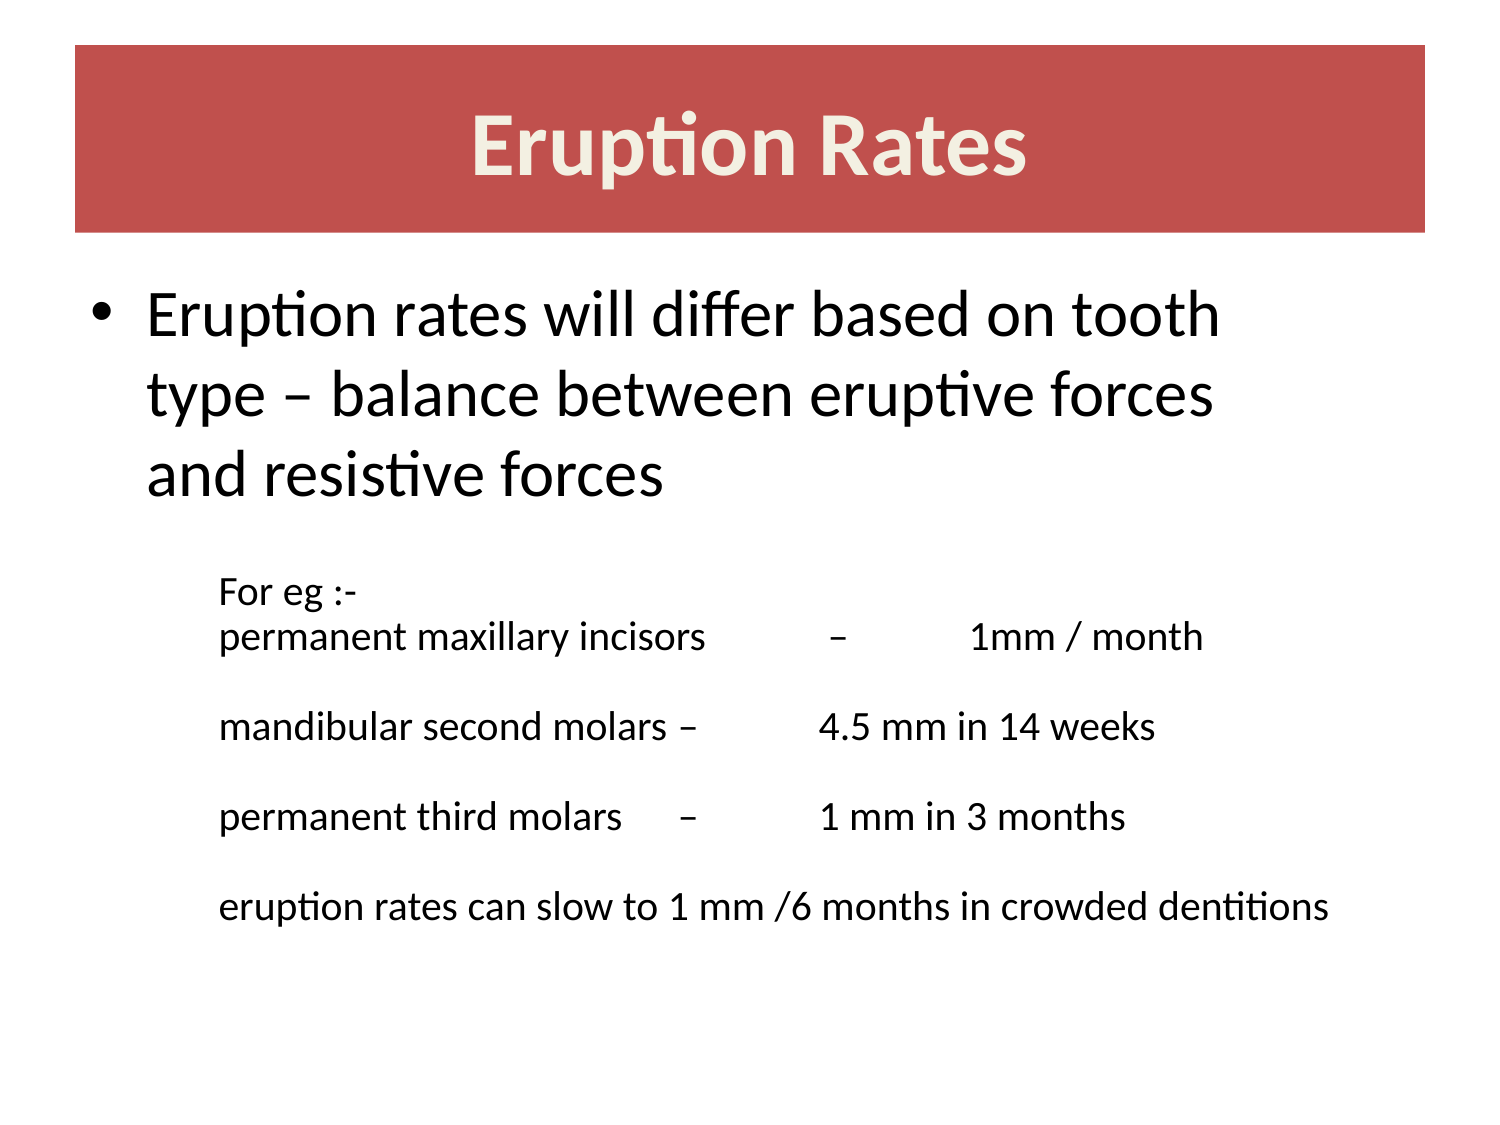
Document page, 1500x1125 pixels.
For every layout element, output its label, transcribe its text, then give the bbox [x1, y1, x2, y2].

text_box For eg :- permanent maxillary incisors – 1mm / month mandibular second molars – 4.5 mm in 14 weeks permanent third molars – 1 mm in 3 months eruption rates can slow to 1 mm /6 months in crowded dentitions [128, 562, 1407, 938]
title Eruption Rates [75, 45, 1425, 233]
list Eruption rates will differ based on tooth type – balance between eruptive forces and resistive forces [75, 262, 1301, 1005]
